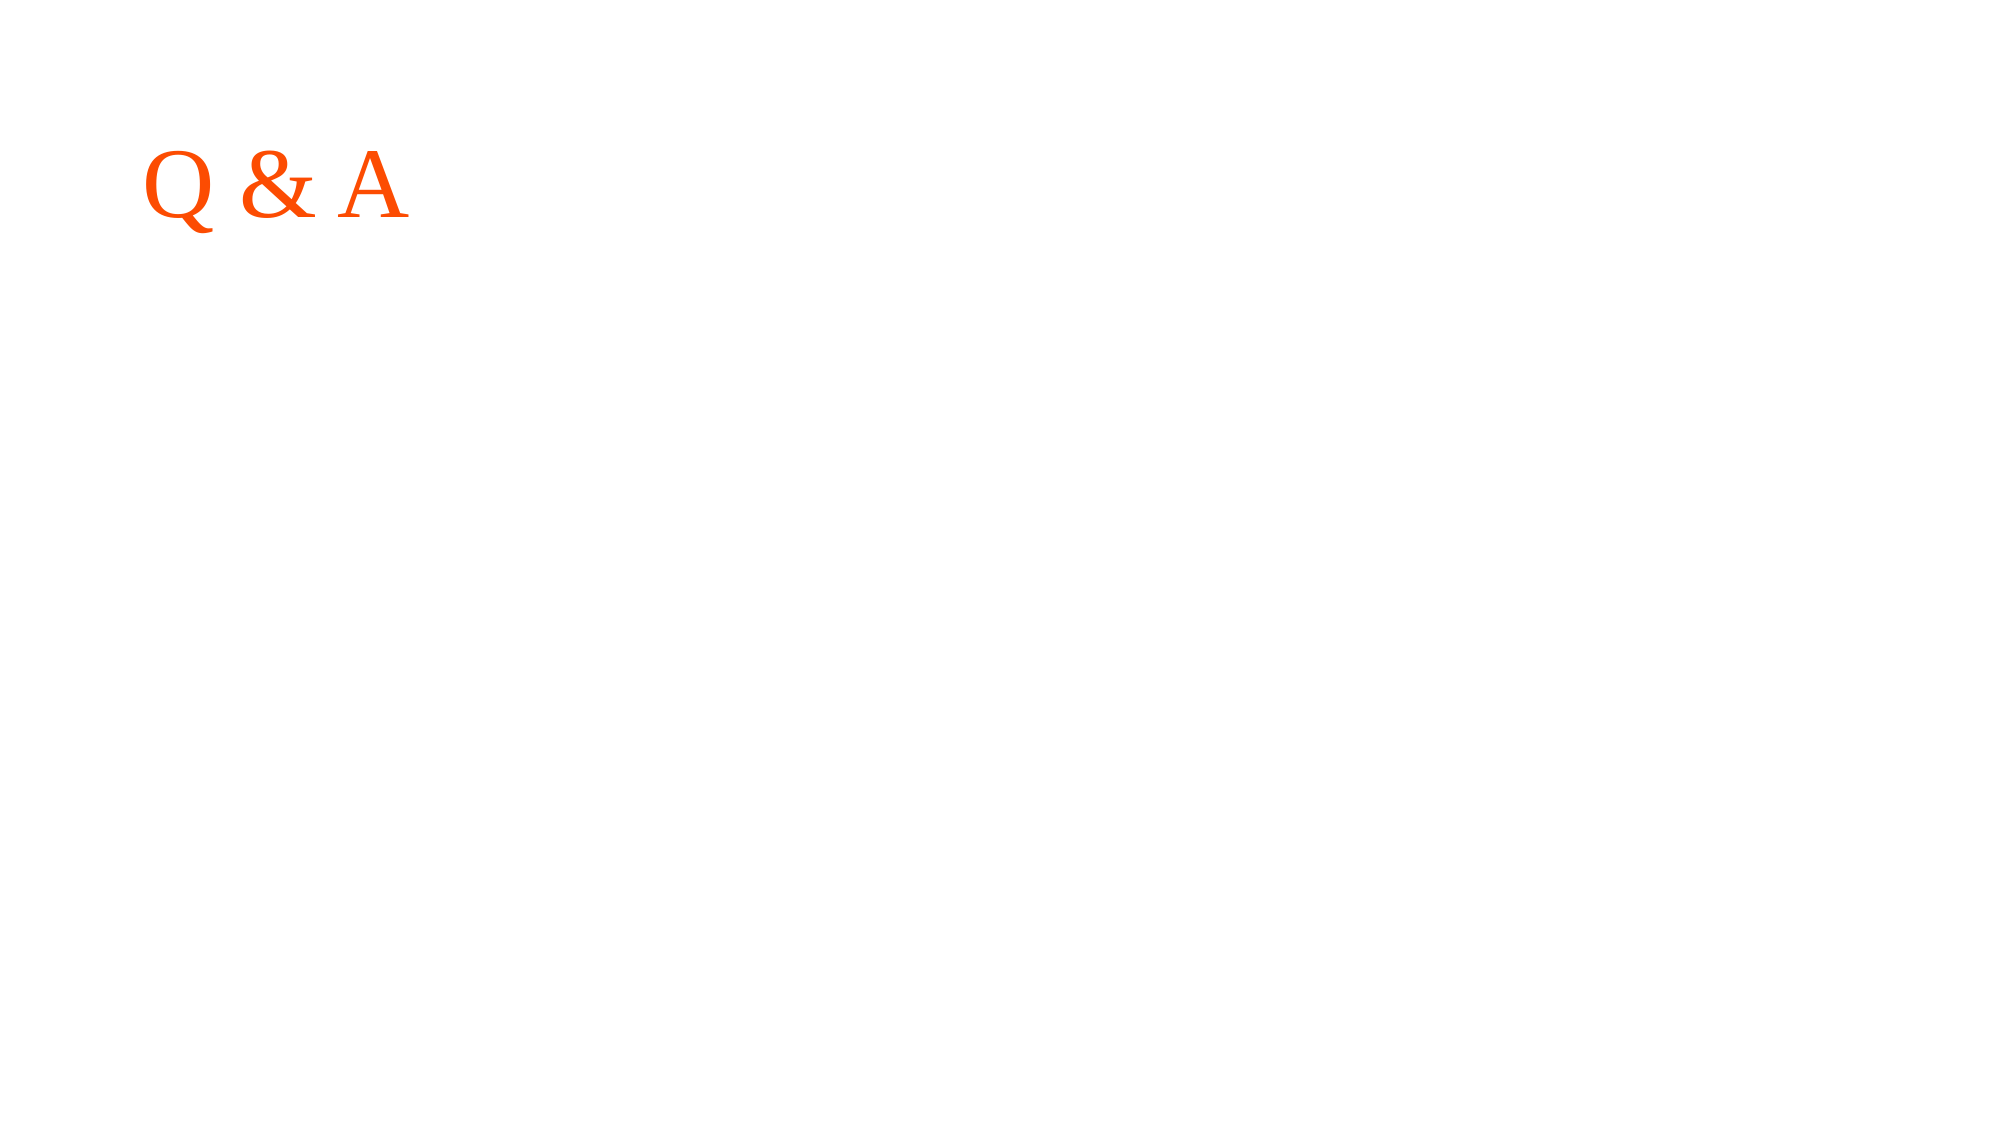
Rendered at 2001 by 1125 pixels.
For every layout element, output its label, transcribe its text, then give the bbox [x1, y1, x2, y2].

text_box Q & A [127, 124, 2000, 270]
